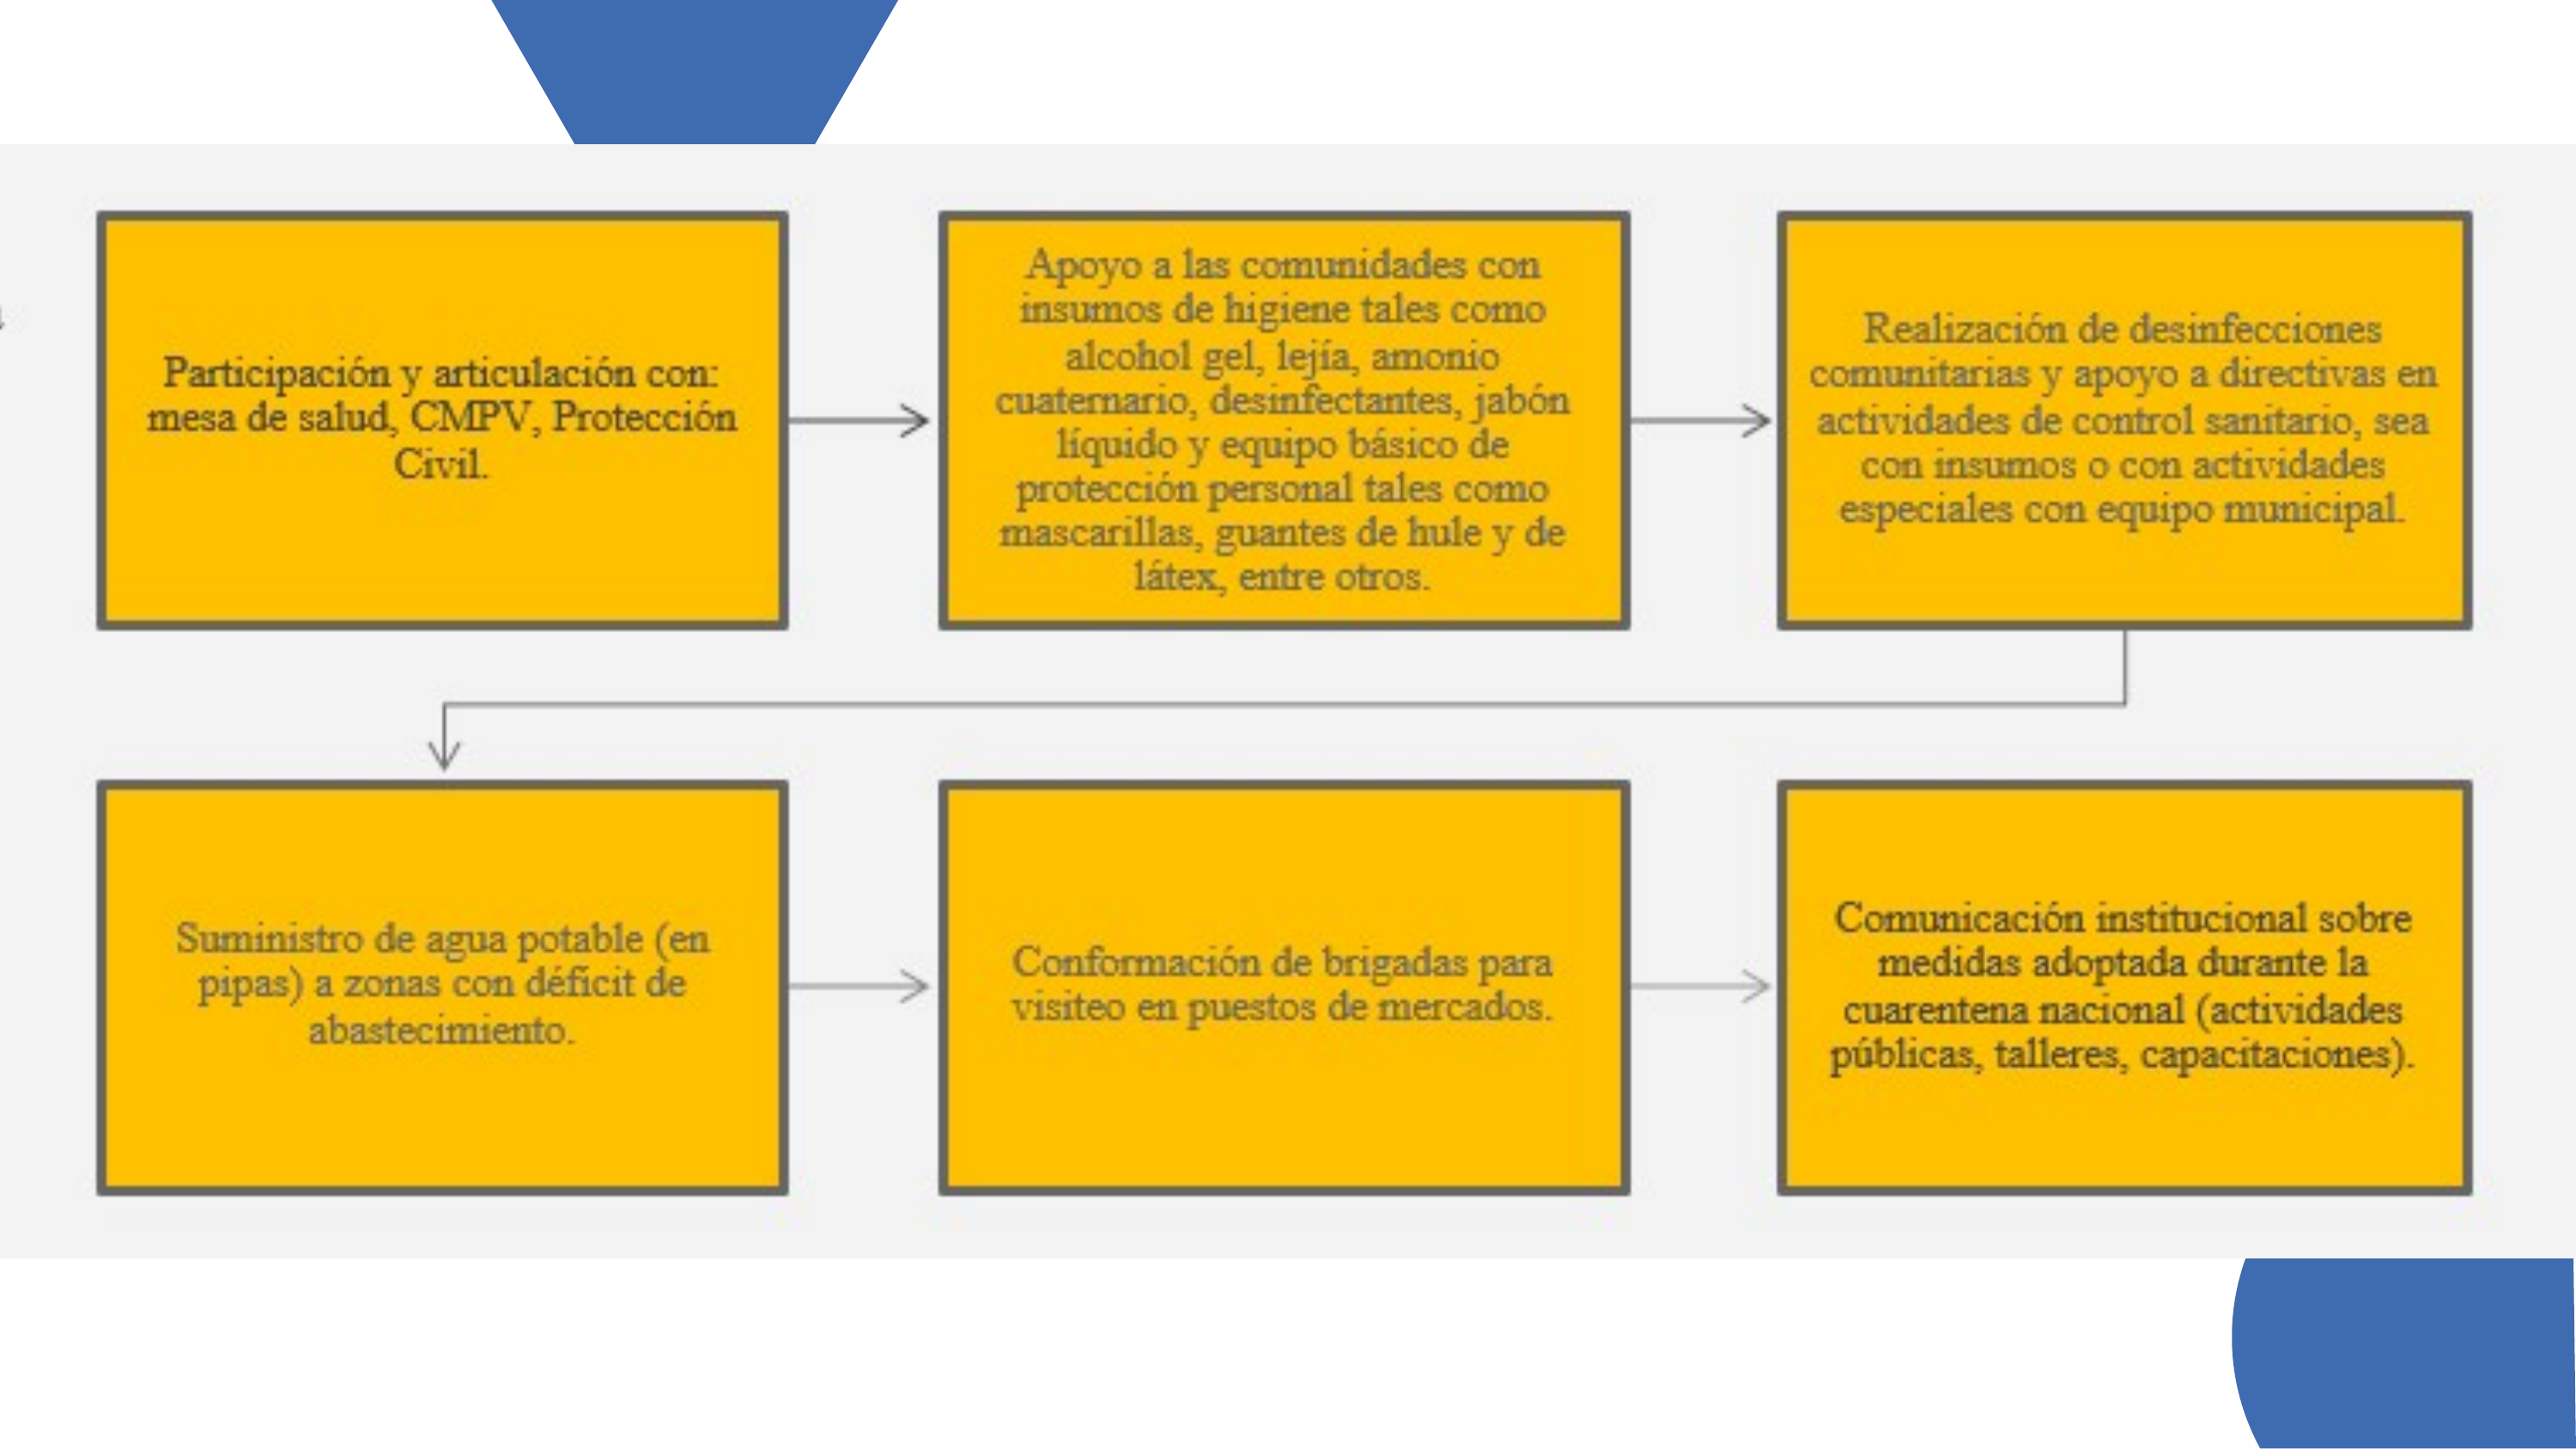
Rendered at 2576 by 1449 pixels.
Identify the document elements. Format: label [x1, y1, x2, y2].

text_box [491, 0, 899, 144]
text_box [0, 144, 2576, 1258]
text_box [2232, 1258, 2576, 1449]
